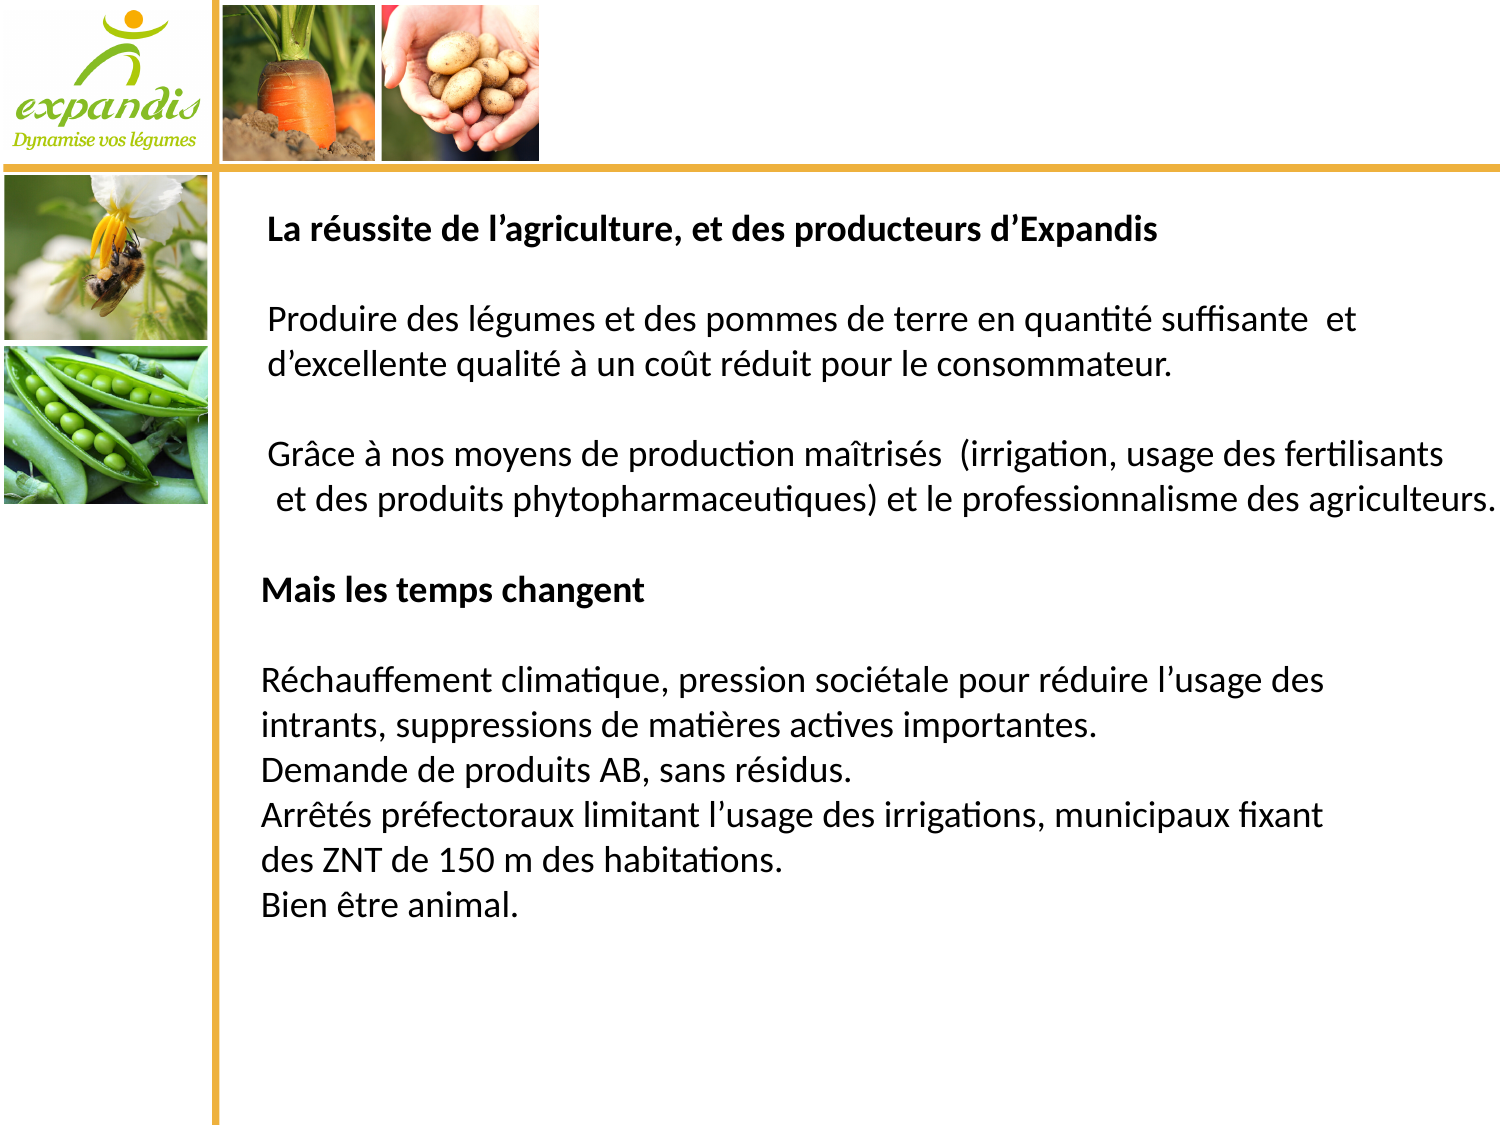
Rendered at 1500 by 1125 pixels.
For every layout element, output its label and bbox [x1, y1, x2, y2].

text_box [3, 0, 1500, 1125]
